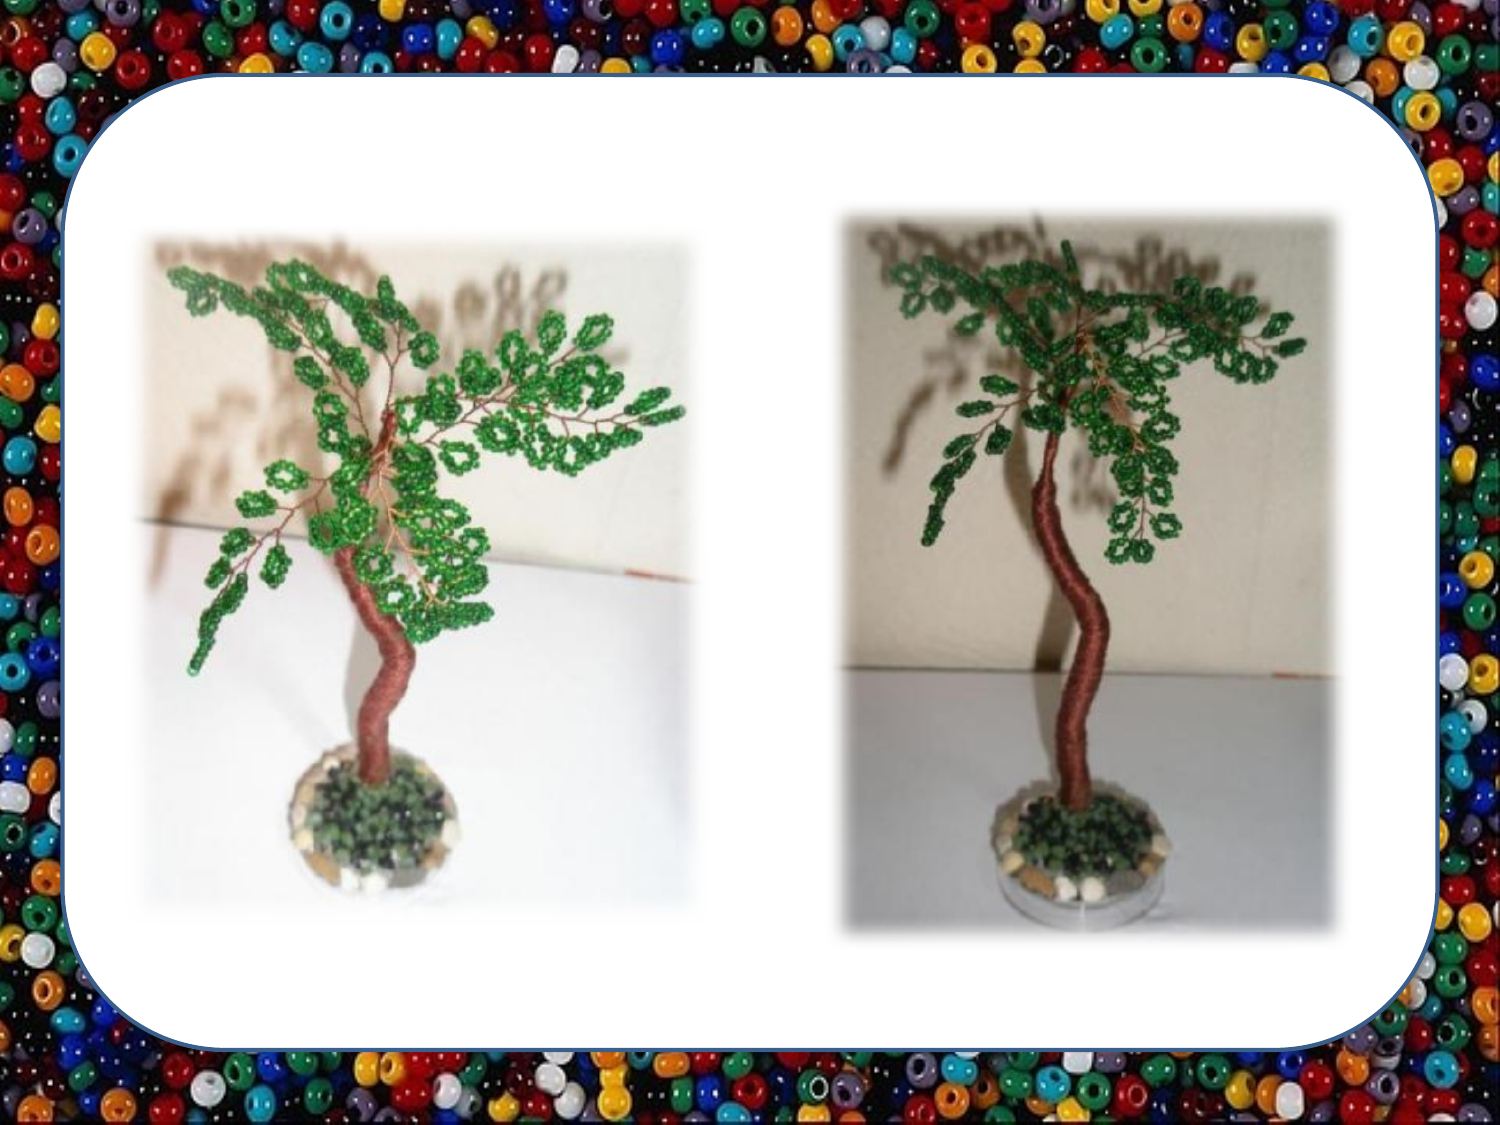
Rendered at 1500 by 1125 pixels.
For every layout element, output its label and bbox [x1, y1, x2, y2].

picture [0, 0, 1500, 1125]
text_box [60, 72, 1440, 1053]
